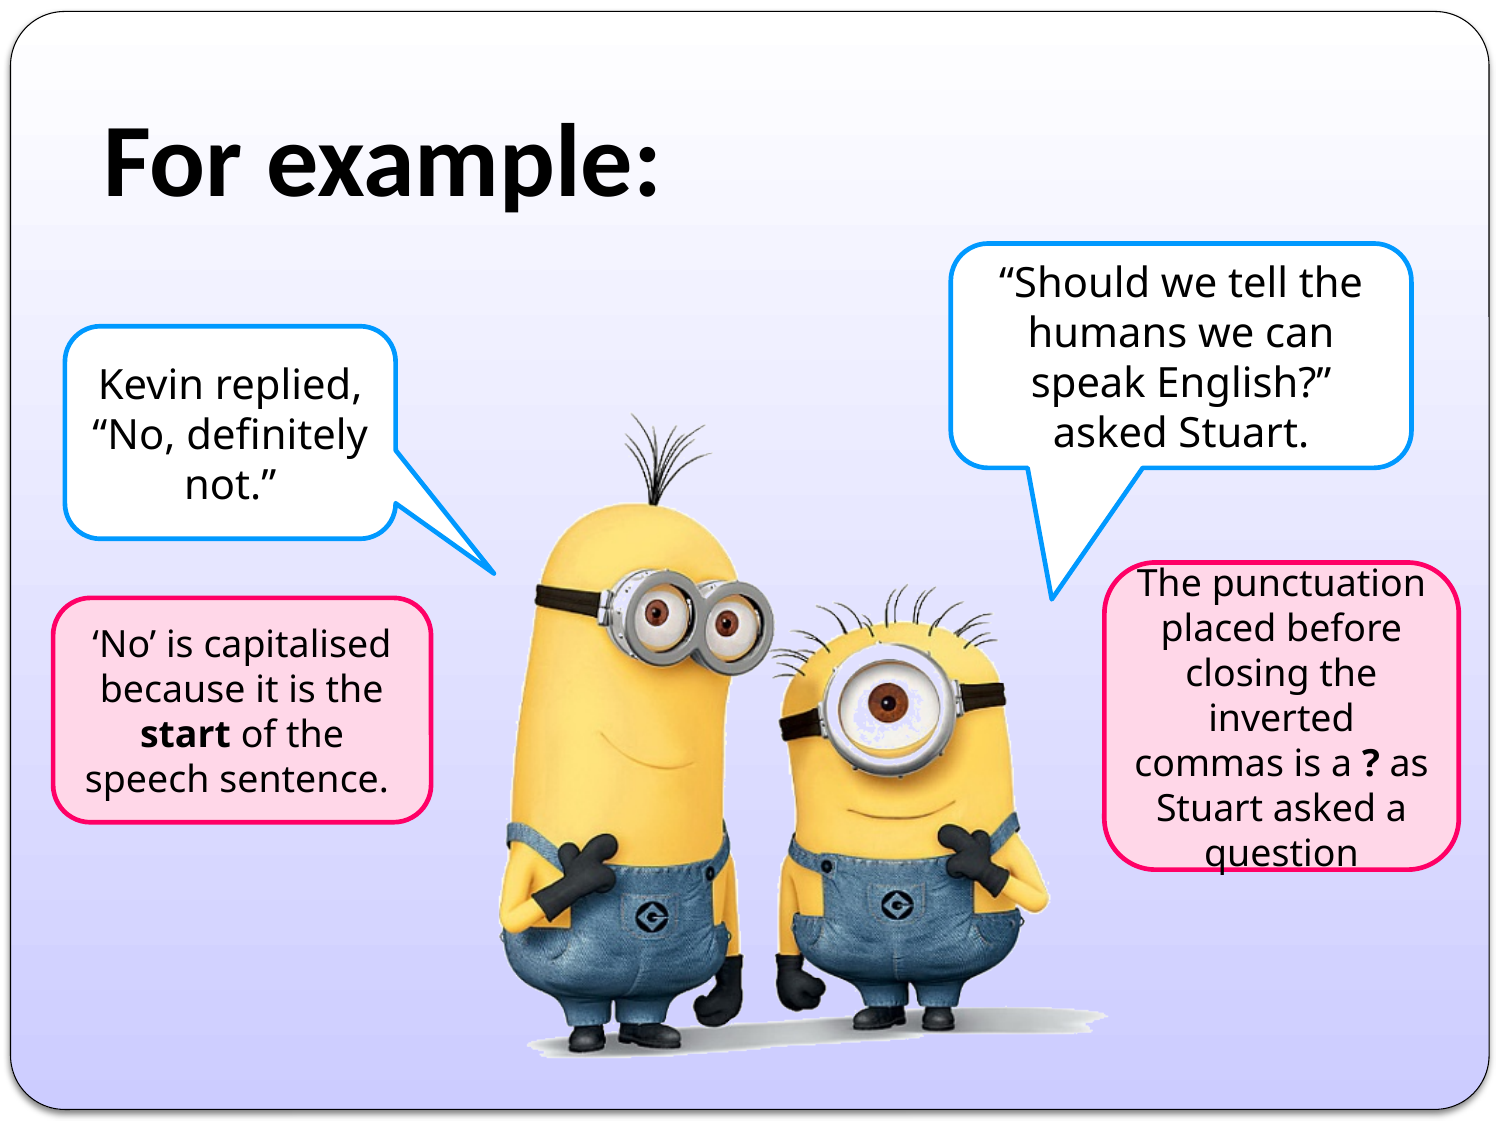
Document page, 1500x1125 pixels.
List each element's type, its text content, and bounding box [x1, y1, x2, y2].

text_box ‘No’ is capitalised because it is the start of the speech sentence. [52, 596, 433, 824]
title For example: [88, 45, 1425, 233]
text_box “Should we tell the humans we can speak English?” asked Stuart. [949, 242, 1413, 481]
picture [478, 408, 1129, 1085]
text_box The punctuation placed before closing the inverted commas is a ? as Stuart asked a question [1135, 561, 1460, 871]
text_box Kevin replied, “No, definitely not.” [63, 325, 472, 560]
